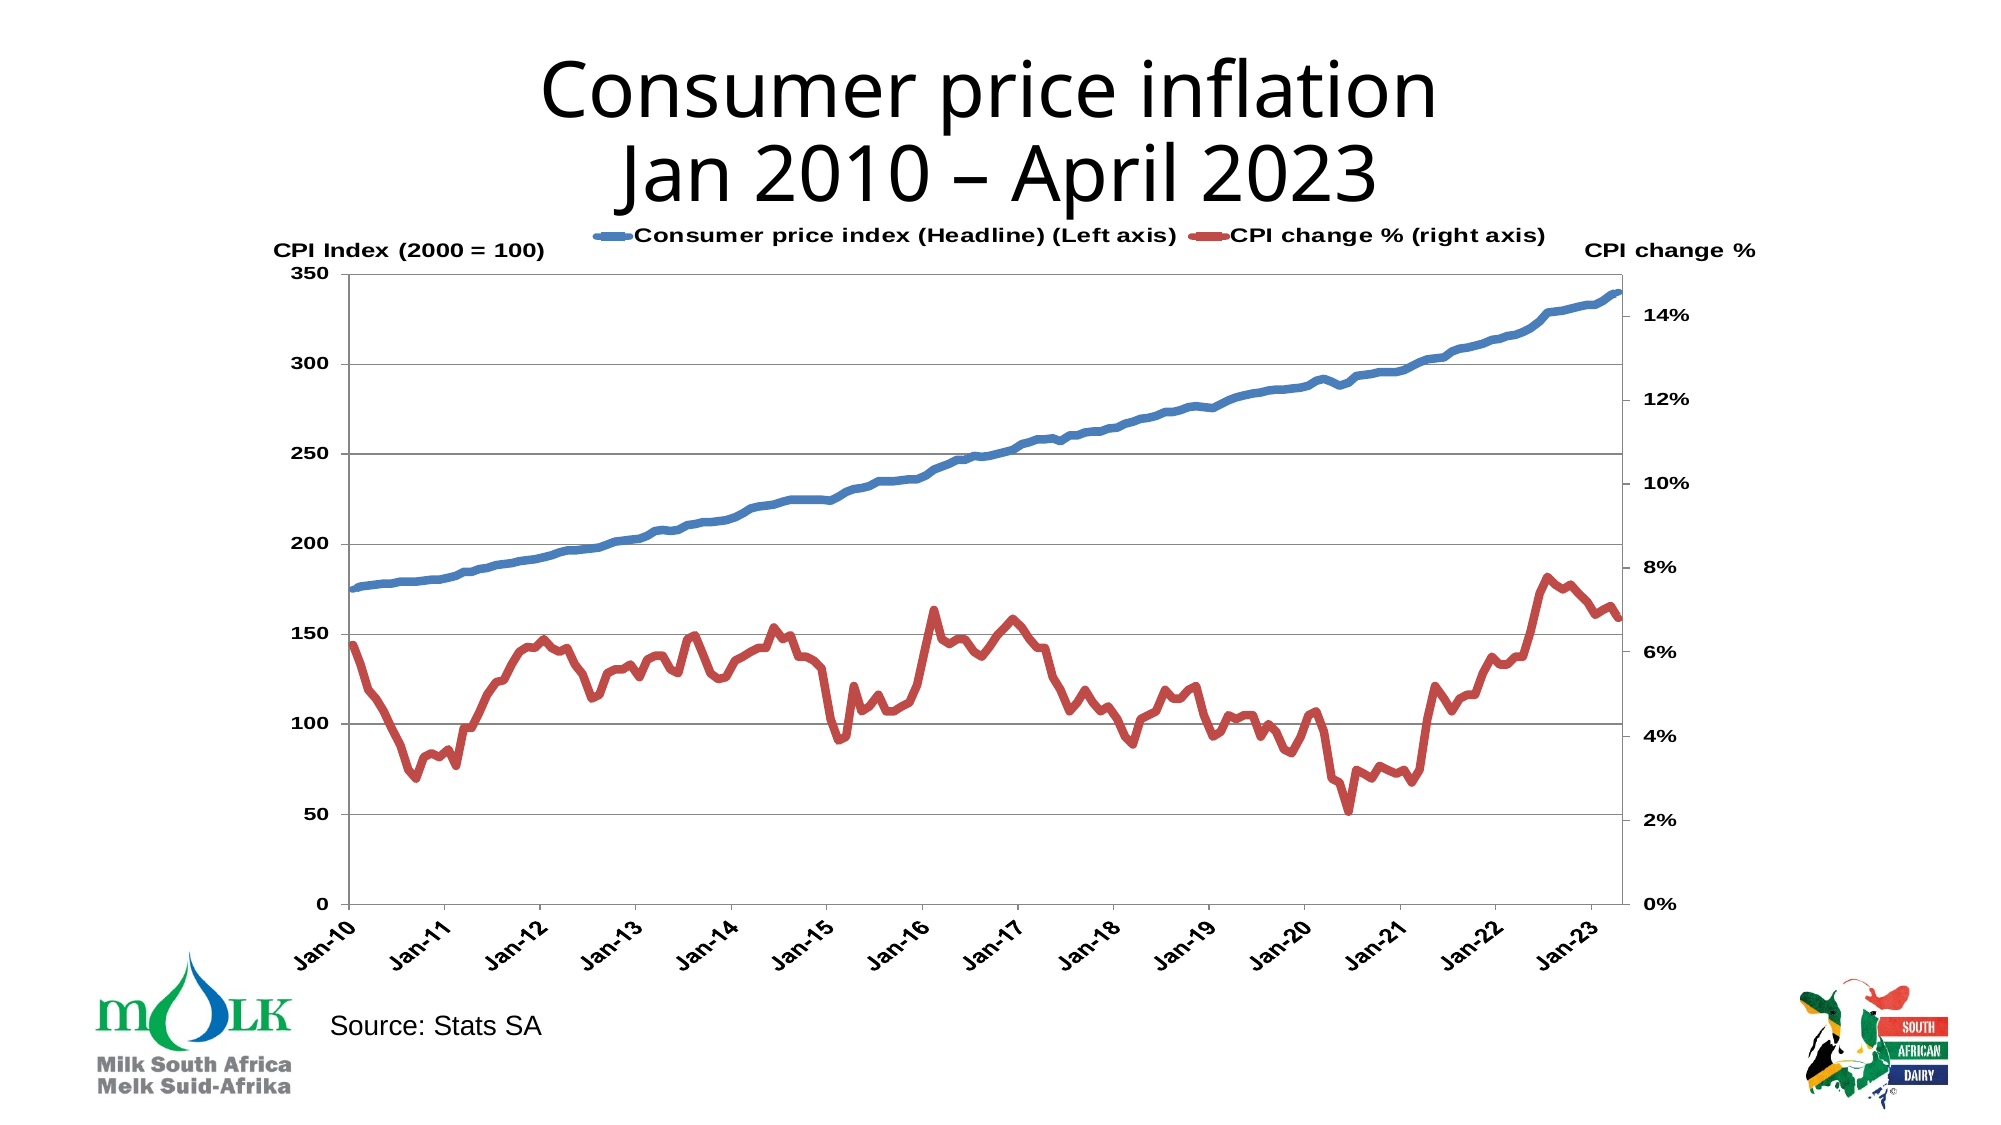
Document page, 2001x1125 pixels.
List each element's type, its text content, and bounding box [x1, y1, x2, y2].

text_box Source: Stats SA [315, 1001, 567, 1049]
title Consumer price inflation Jan 2010 – April 2023 [132, 42, 1868, 137]
picture [1792, 973, 1956, 1113]
picture [74, 944, 319, 1105]
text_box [226, 209, 1821, 1001]
